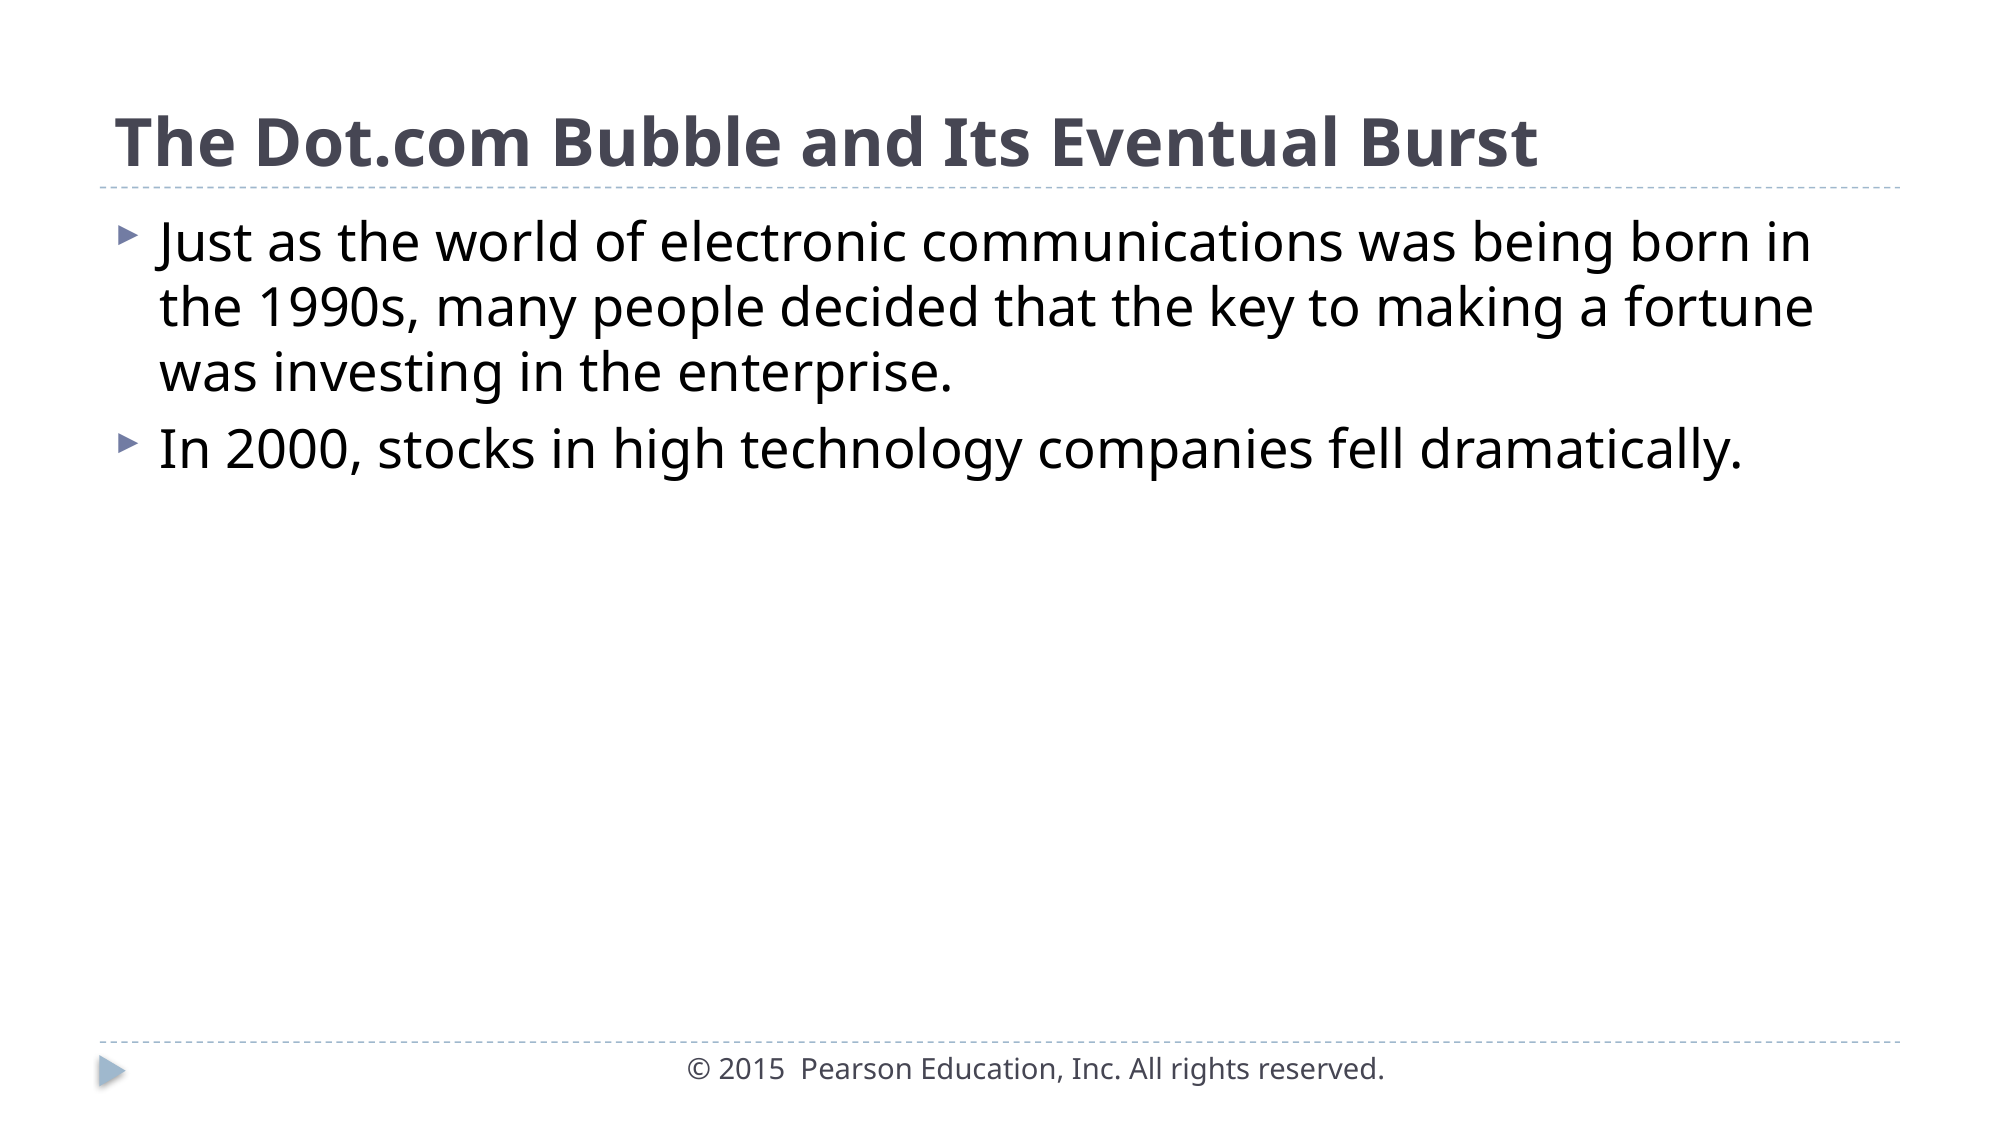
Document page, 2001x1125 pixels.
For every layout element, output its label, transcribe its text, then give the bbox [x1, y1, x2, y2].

footer © 2015 Pearson Education, Inc. All rights reserved. [634, 1042, 1401, 1103]
list Just as the world of electronic communications was being born in the 1990s, many people decided that the key to making a fortune was investing in the enterprise. In 2000, stocks in high technology companies fell dramatically. [99, 200, 1900, 1010]
title The Dot.com Bubble and Its Eventual Burst [99, 24, 1900, 188]
